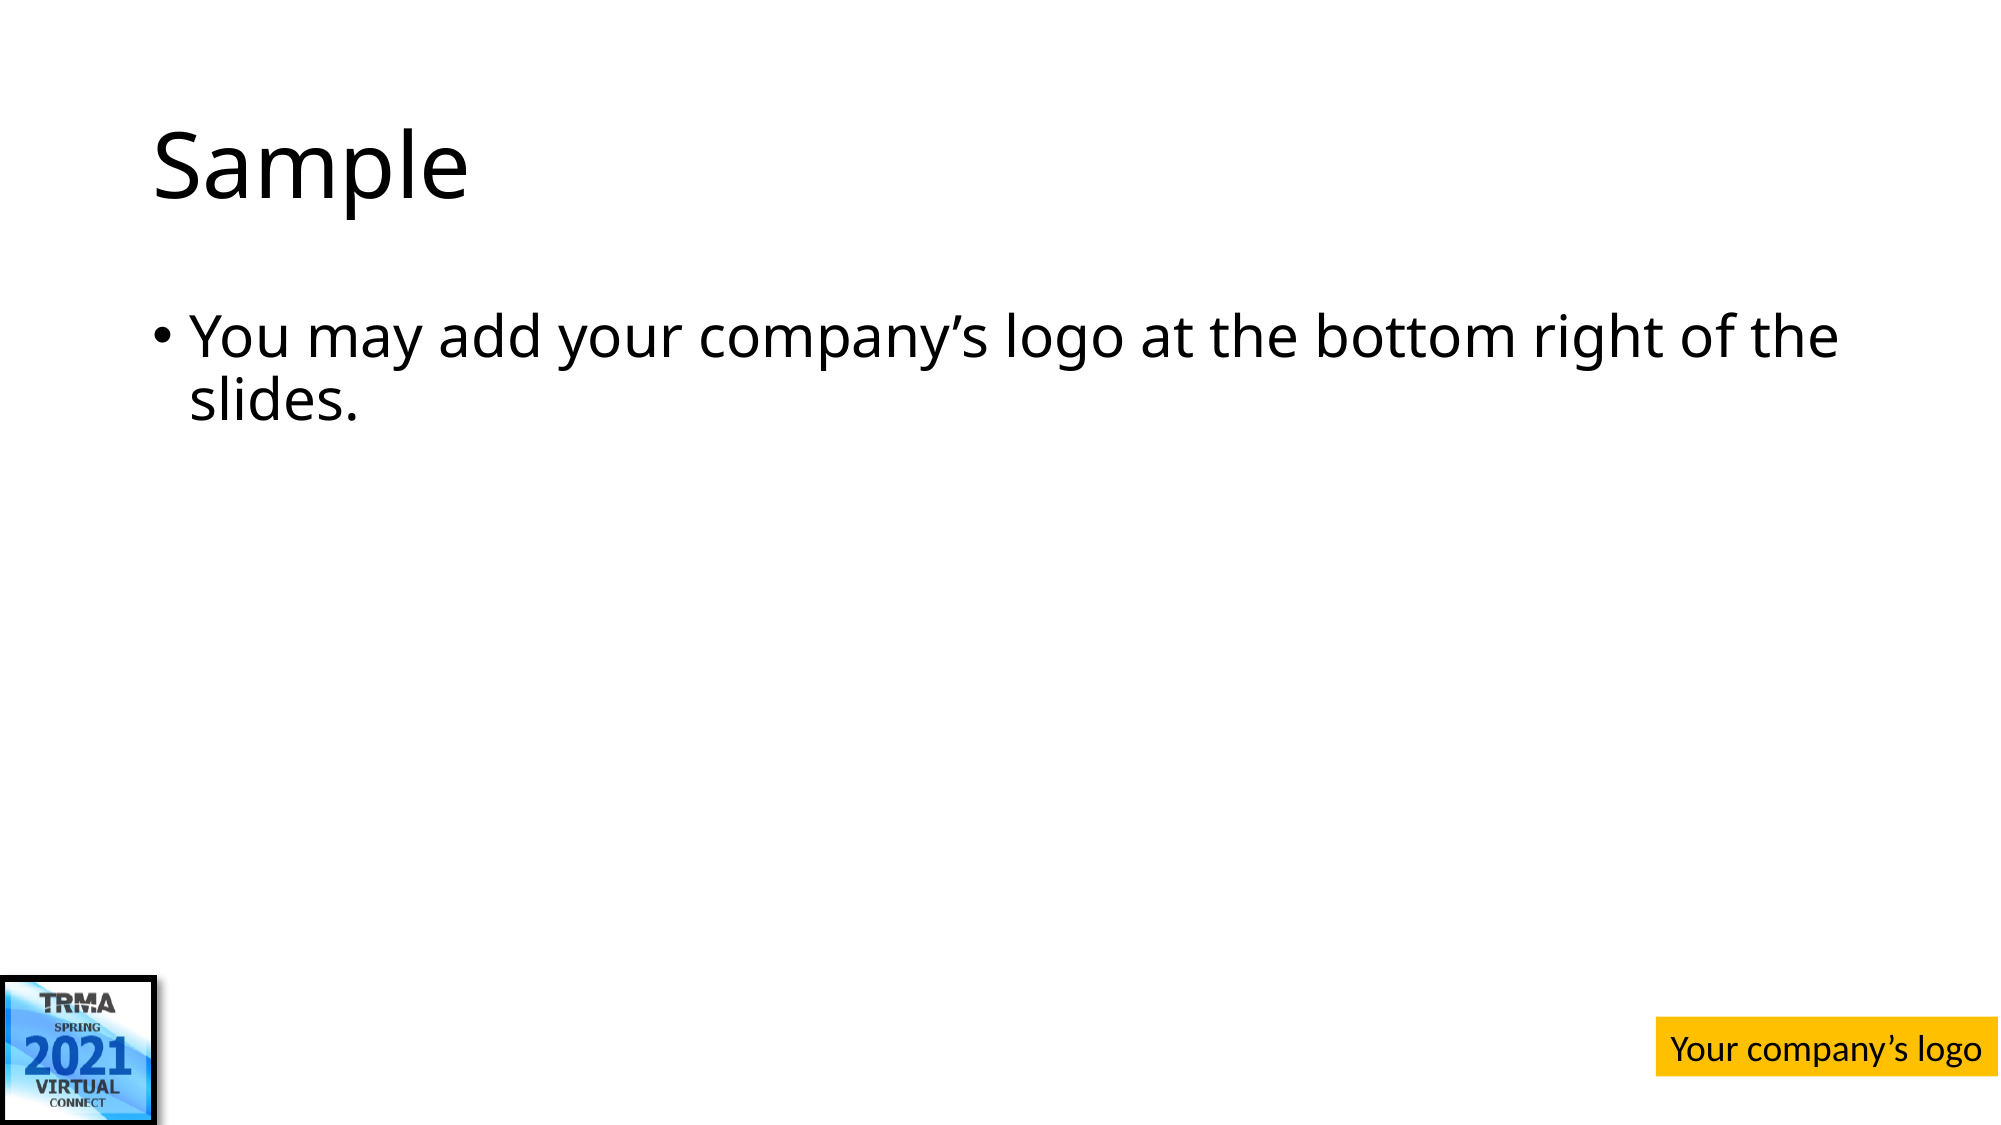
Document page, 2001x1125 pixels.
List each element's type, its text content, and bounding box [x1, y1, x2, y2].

title Sample [137, 59, 1863, 278]
text_box Your company’s logo [1655, 1016, 1998, 1077]
list You may add your company’s logo at the bottom right of the slides. [137, 299, 1863, 1014]
picture [5, 982, 151, 1120]
